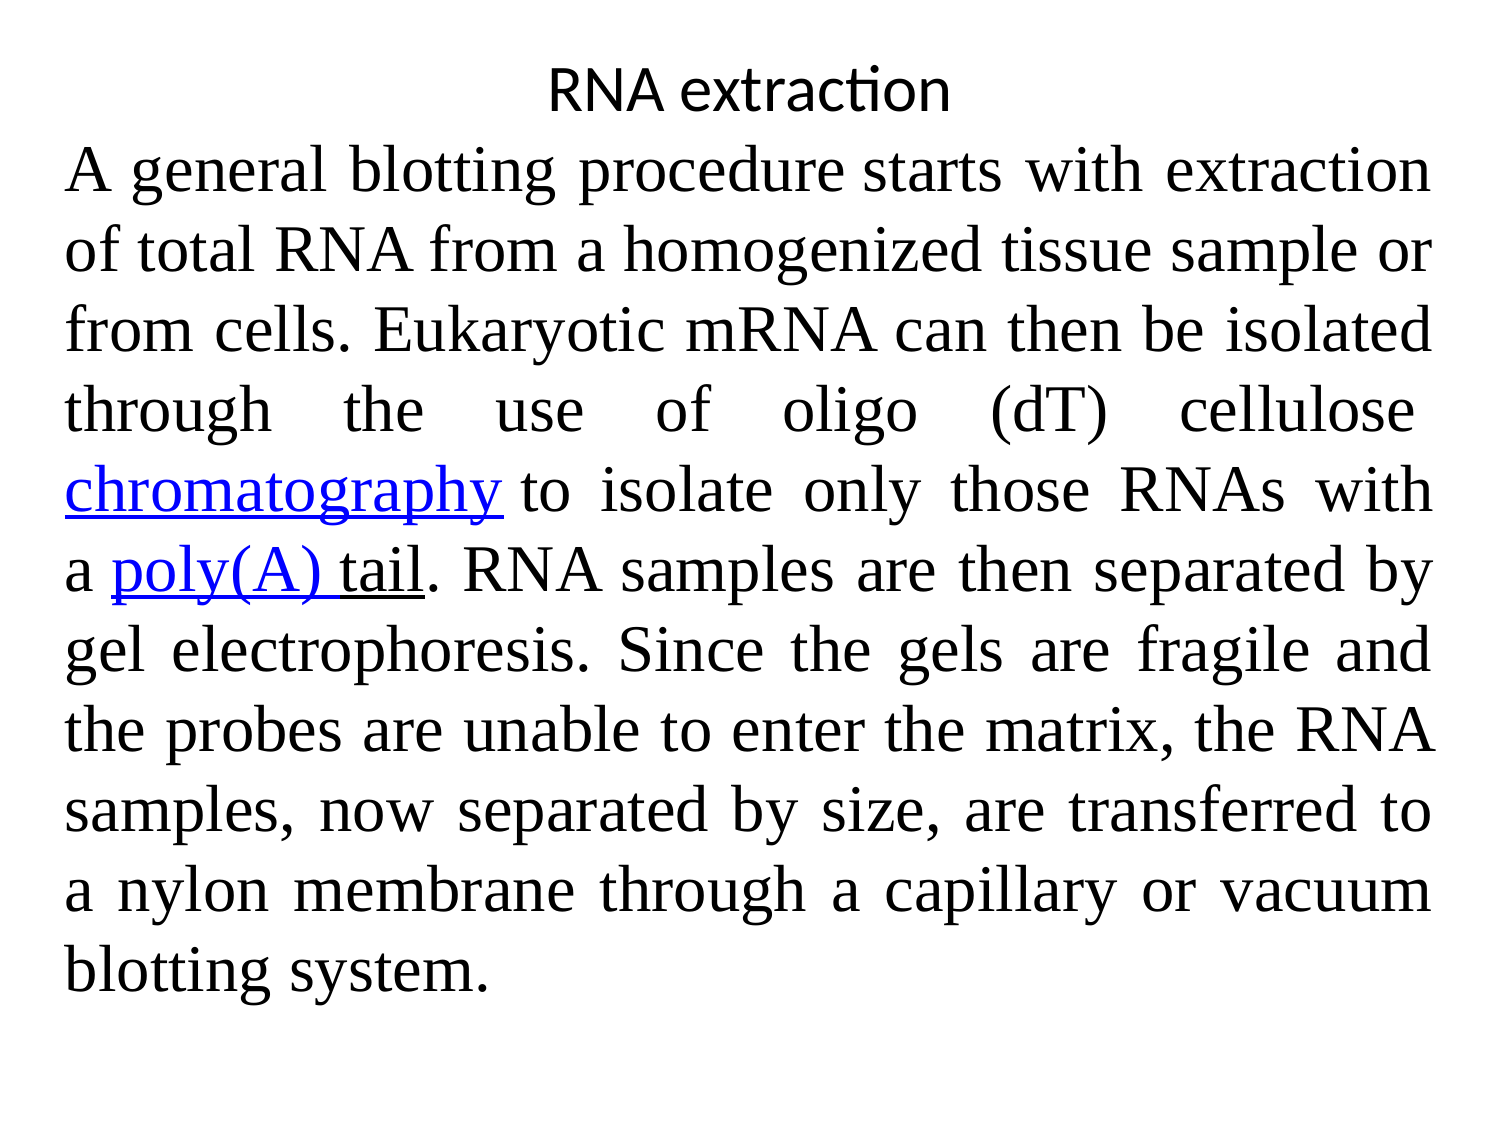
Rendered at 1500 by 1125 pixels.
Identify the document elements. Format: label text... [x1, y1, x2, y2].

text_box RNA extraction A general blotting procedure starts with extraction of total RNA from a homogenized tissue sample or from cells. Eukaryotic mRNA can then be isolated through the use of oligo (dT) cellulose chromatography to isolate only those RNAs with a poly(A) tail. RNA samples are then separated by gel electrophoresis. Since the gels are fragile and the probes are unable to enter the matrix, the RNA samples, now separated by size, are transferred to a nylon membrane through a capillary or vacuum blotting system. [50, 37, 1450, 1012]
